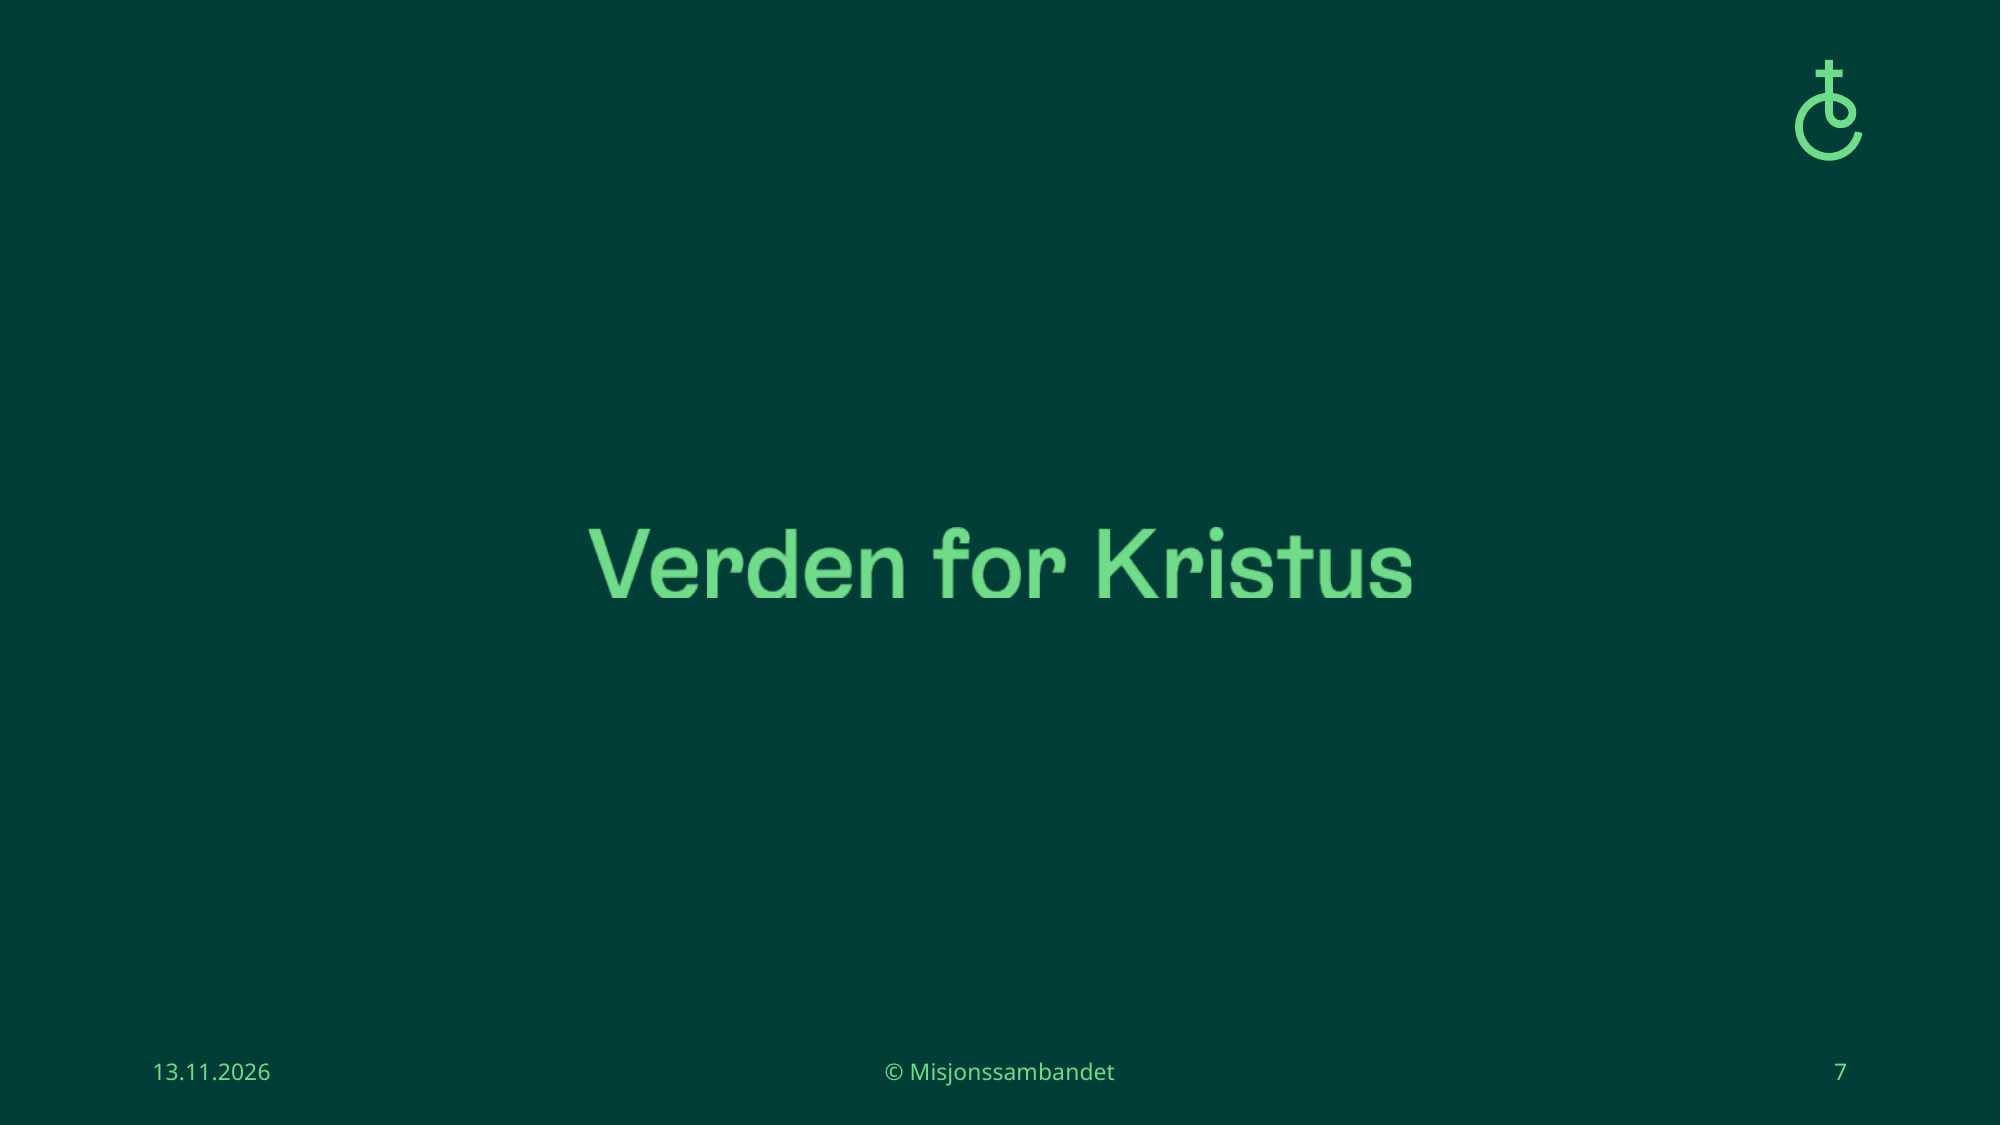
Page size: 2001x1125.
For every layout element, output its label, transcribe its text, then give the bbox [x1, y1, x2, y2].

slide_number 7 [1643, 1042, 1863, 1103]
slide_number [137, 1042, 357, 1103]
footer © Misjonssambandet [357, 1042, 1643, 1103]
